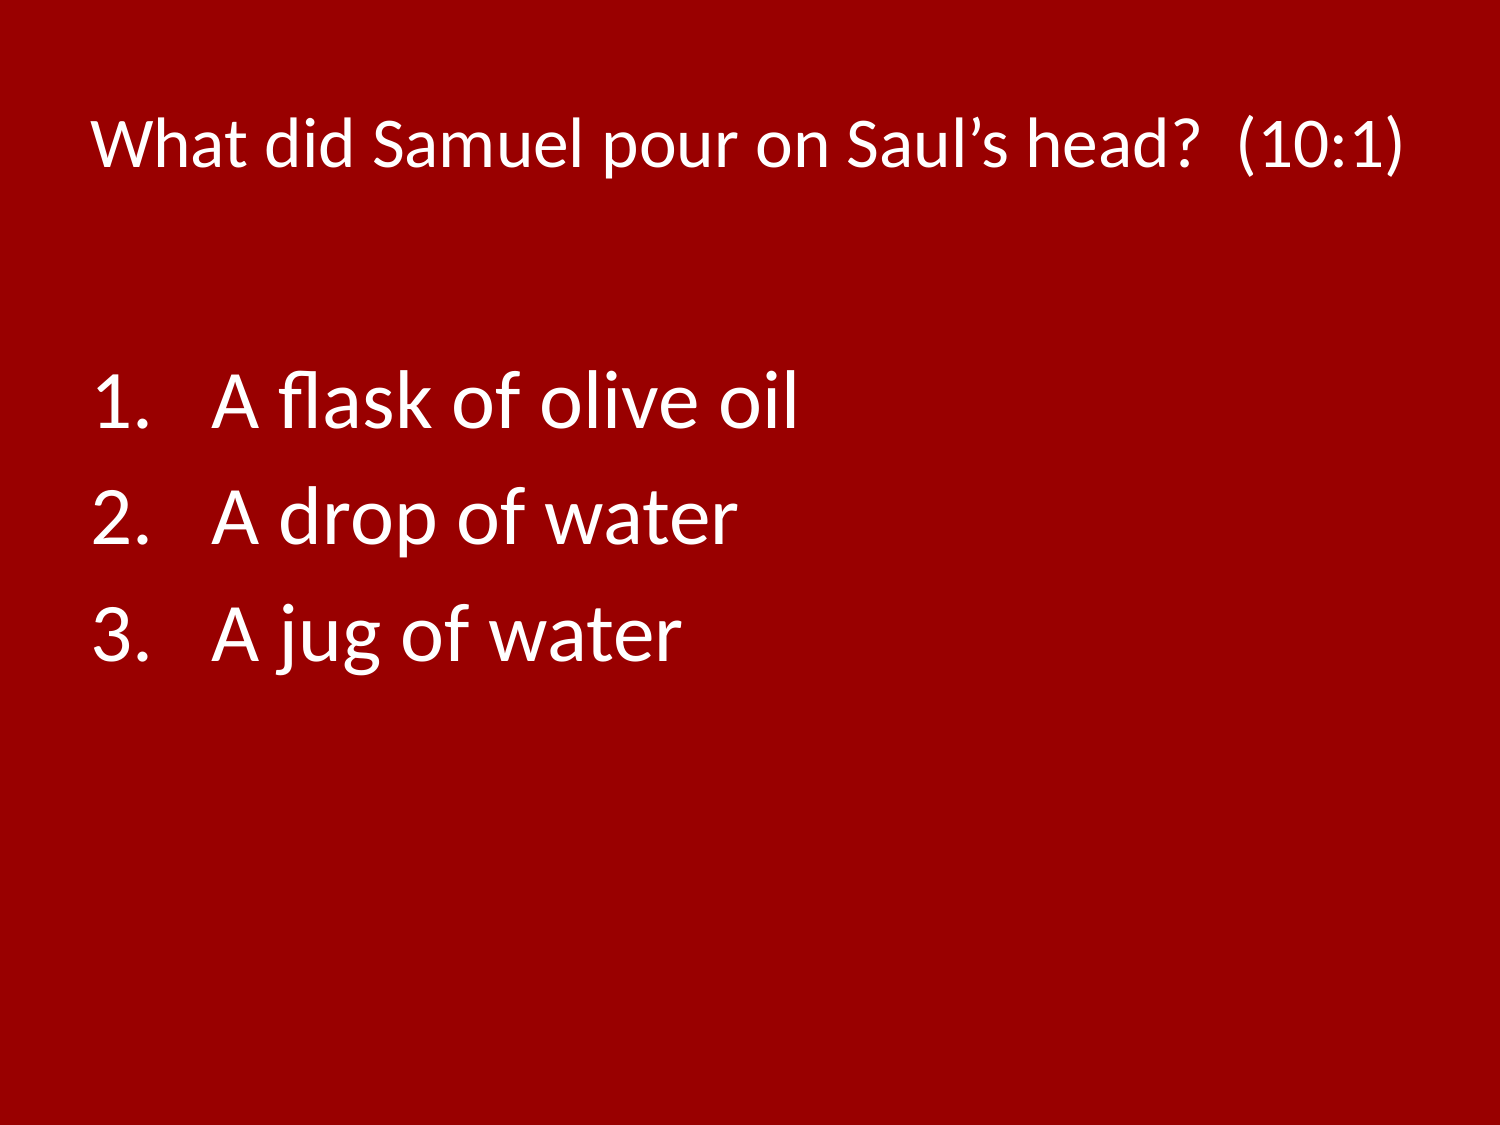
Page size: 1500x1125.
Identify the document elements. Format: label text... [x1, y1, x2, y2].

list A flask of olive oil A drop of water A jug of water [75, 337, 1425, 1005]
title What did Samuel pour on Saul’s head? (10:1) [75, 45, 1425, 233]
